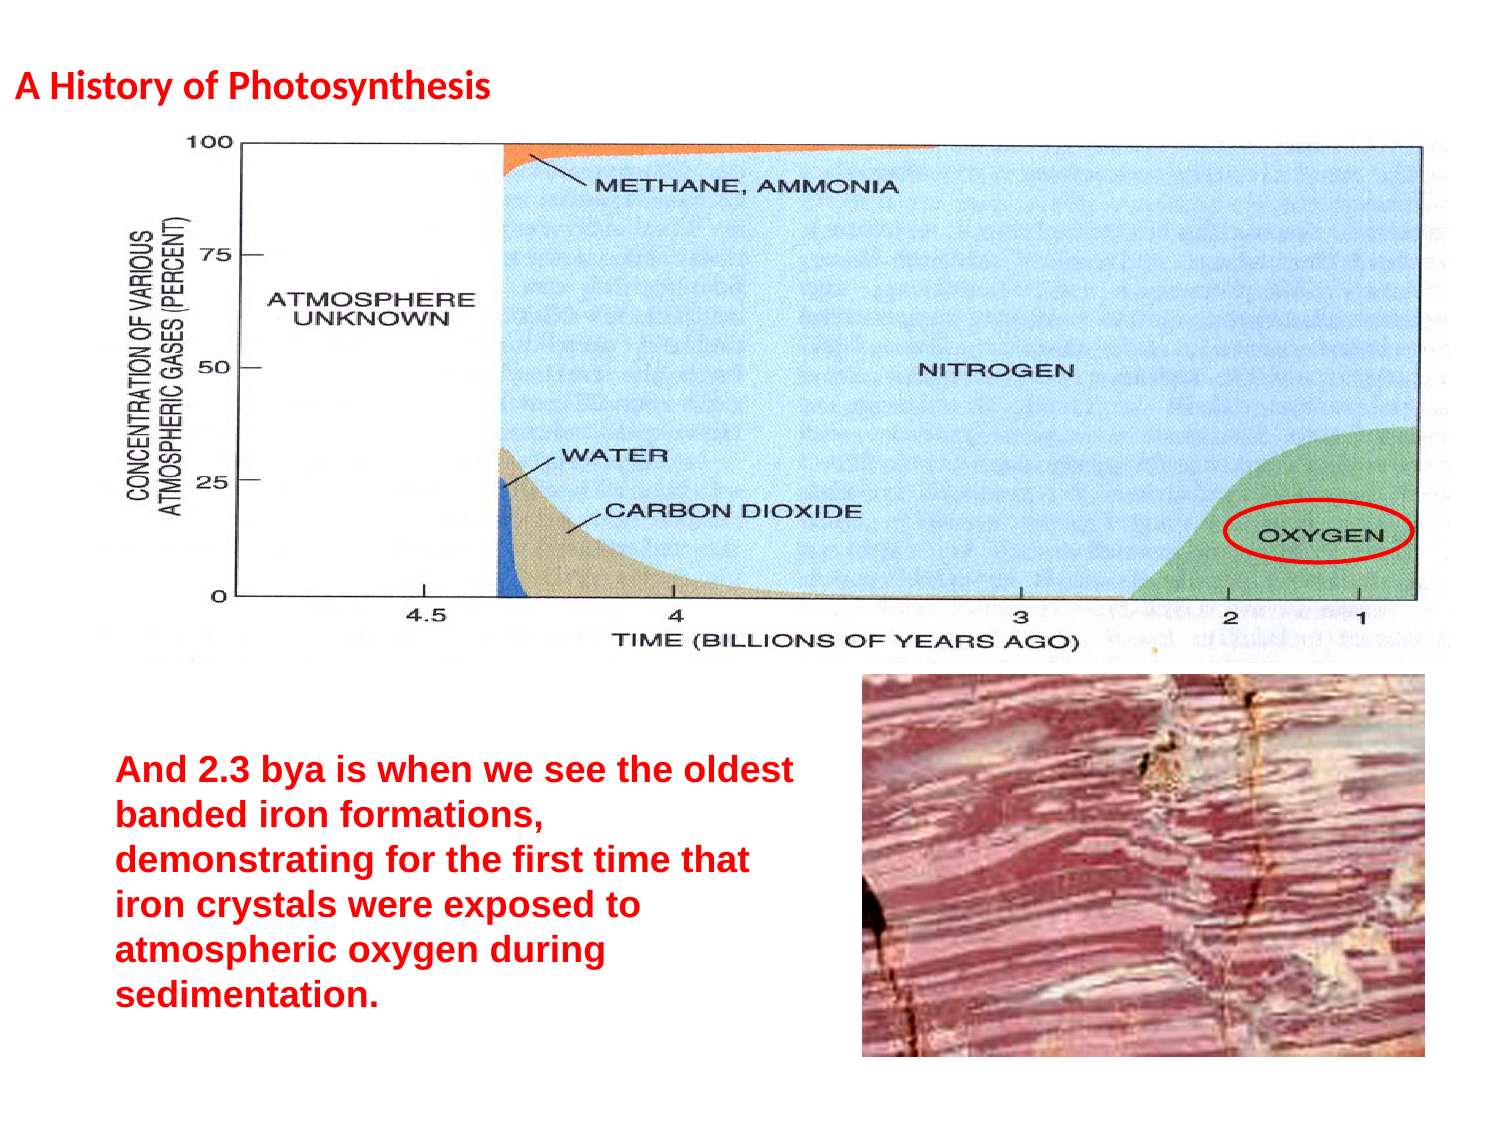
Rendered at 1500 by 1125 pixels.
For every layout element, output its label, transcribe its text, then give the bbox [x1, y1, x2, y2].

picture [862, 674, 1426, 1057]
text_box A History of Photosynthesis [0, 0, 1500, 165]
picture [99, 124, 1451, 663]
text_box And 2.3 bya is when we see the oldest banded iron formations, demonstrating for the first time that iron crystals were exposed to atmospheric oxygen during sedimentation. [99, 737, 813, 1023]
